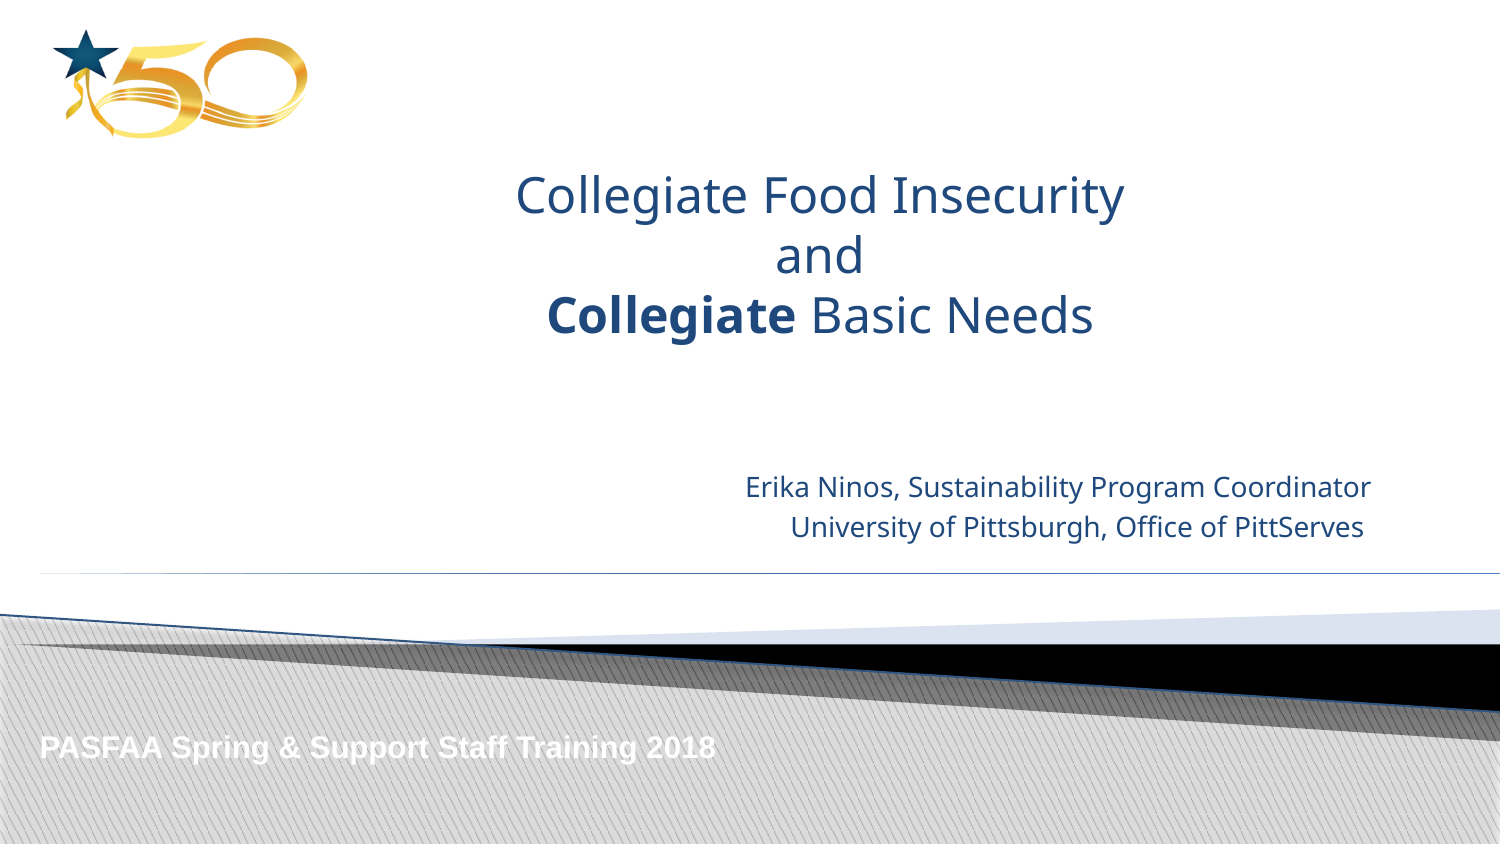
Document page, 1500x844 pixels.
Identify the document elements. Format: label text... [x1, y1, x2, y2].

picture [24, 18, 338, 160]
subtitle Erika Ninos, Sustainability Program Coordinator University of Pittsburgh, Office of PittServes [112, 462, 1388, 589]
title Collegiate Food Insecurity and Collegiate Basic Needs [365, 112, 1275, 441]
picture [5, 644, 1500, 742]
